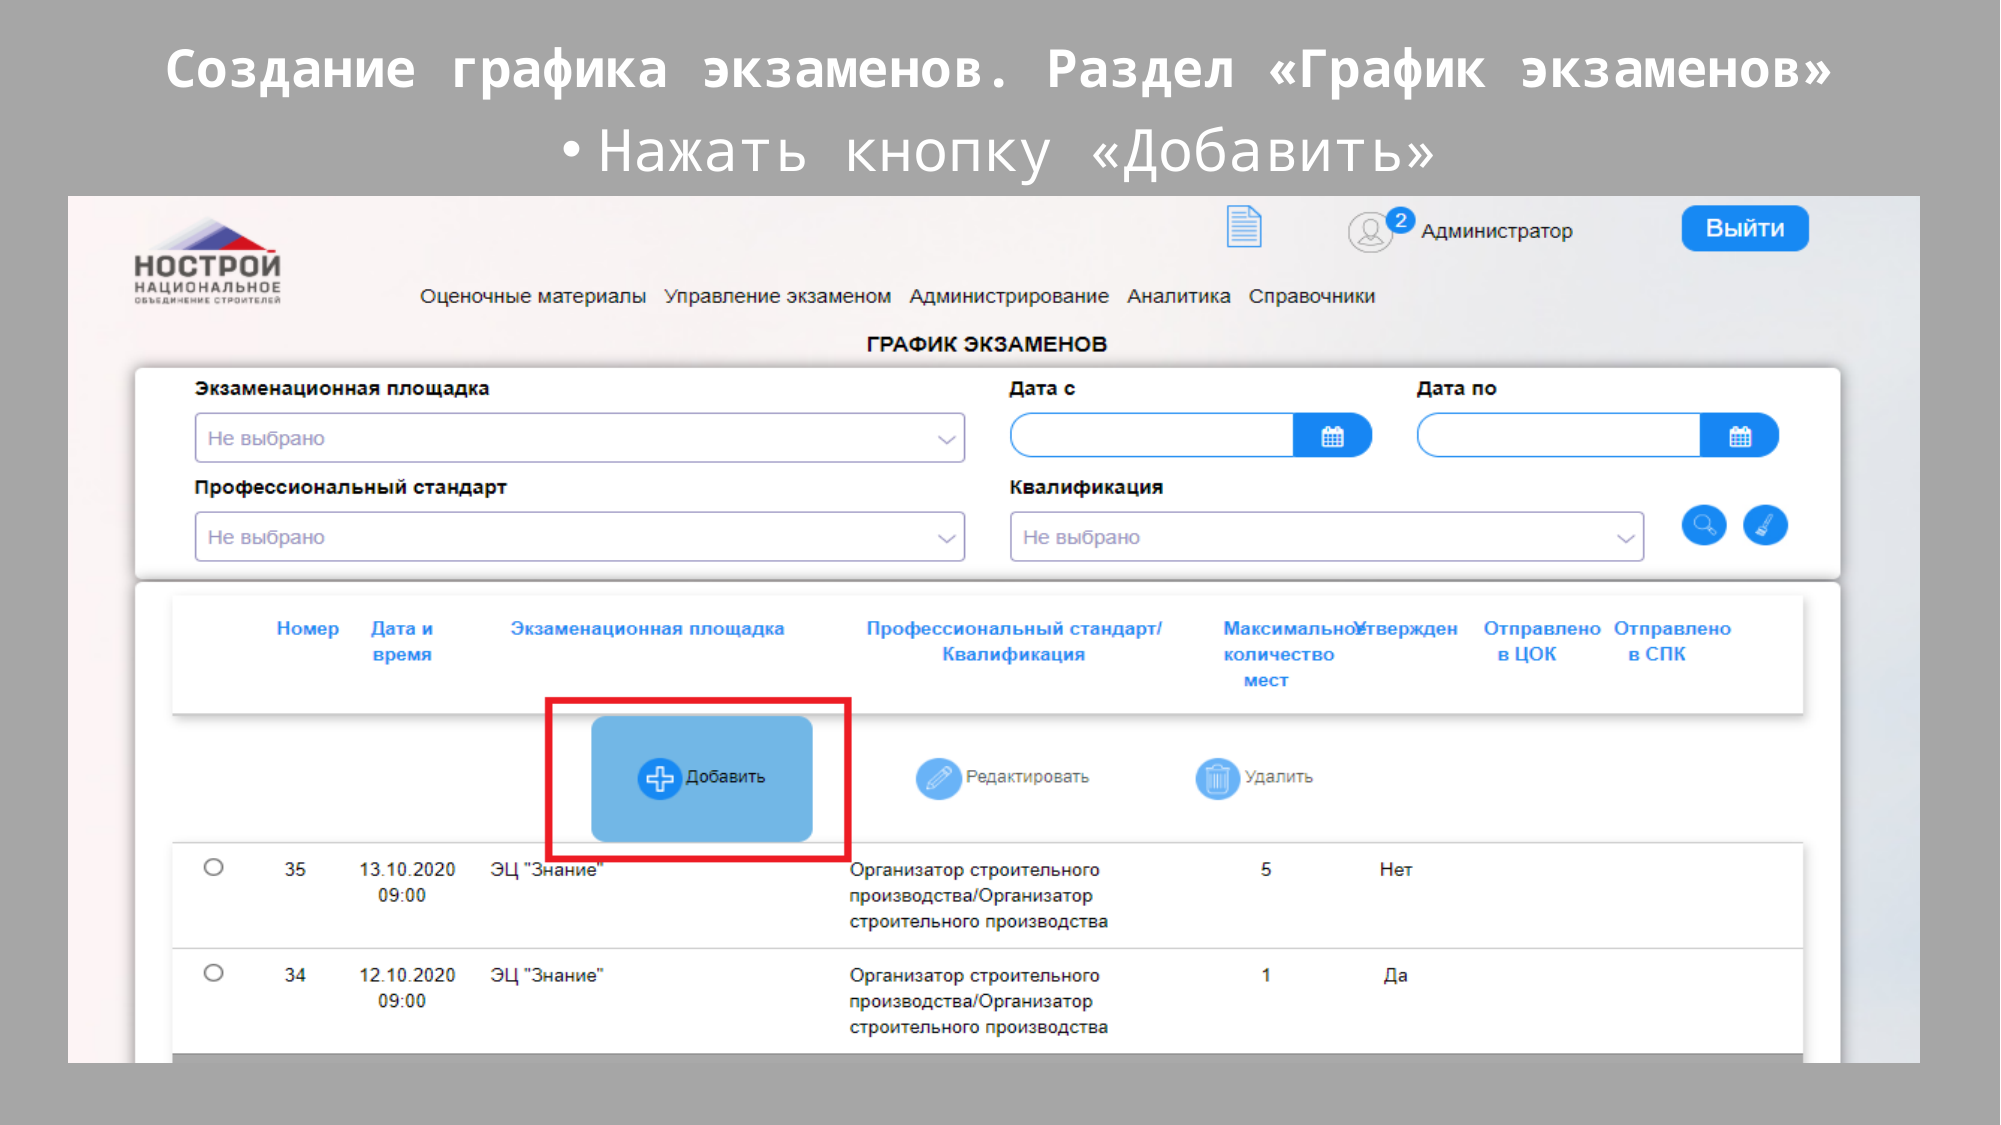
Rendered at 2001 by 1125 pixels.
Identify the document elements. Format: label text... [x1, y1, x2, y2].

picture [68, 196, 1920, 1063]
list Нажать кнопку «Добавить» [137, 113, 1863, 196]
title Создание графика экзаменов. Раздел «График экзаменов» [137, 27, 1863, 113]
